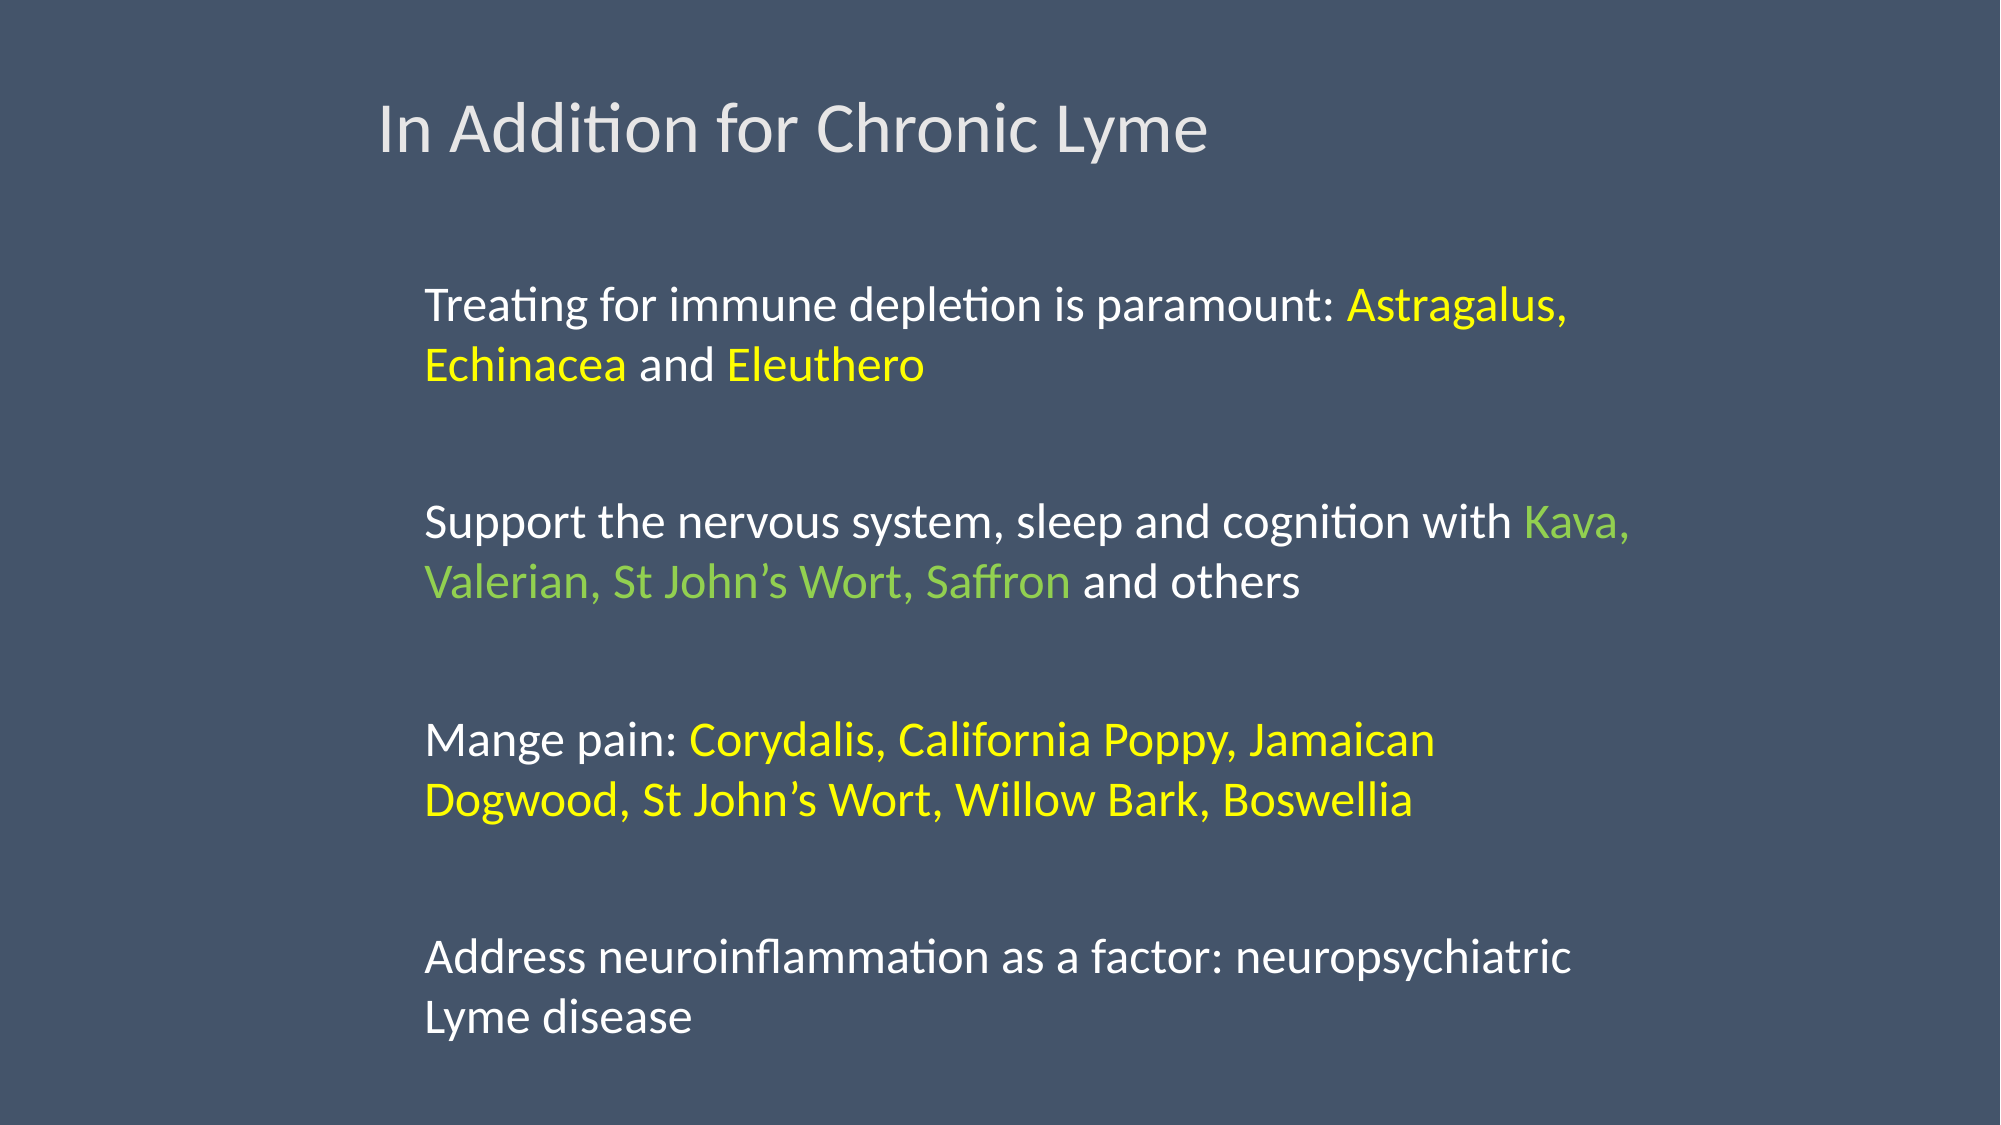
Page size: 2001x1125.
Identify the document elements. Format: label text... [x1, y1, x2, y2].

list Treating for immune depletion is paramount: Astragalus, Echinacea and Eleuthero Support the nervous system, sleep and cognition with Kava, Valerian, St John’s Wort, Saffron and others Mange pain: Corydalis, California Poppy, Jamaican Dogwood, St John’s Wort, Willow Bark, Boswellia Address neuroinflammation as a factor: neuropsychiatric Lyme disease [353, 263, 1647, 1067]
title In Addition for Chronic Lyme [362, 75, 1638, 175]
